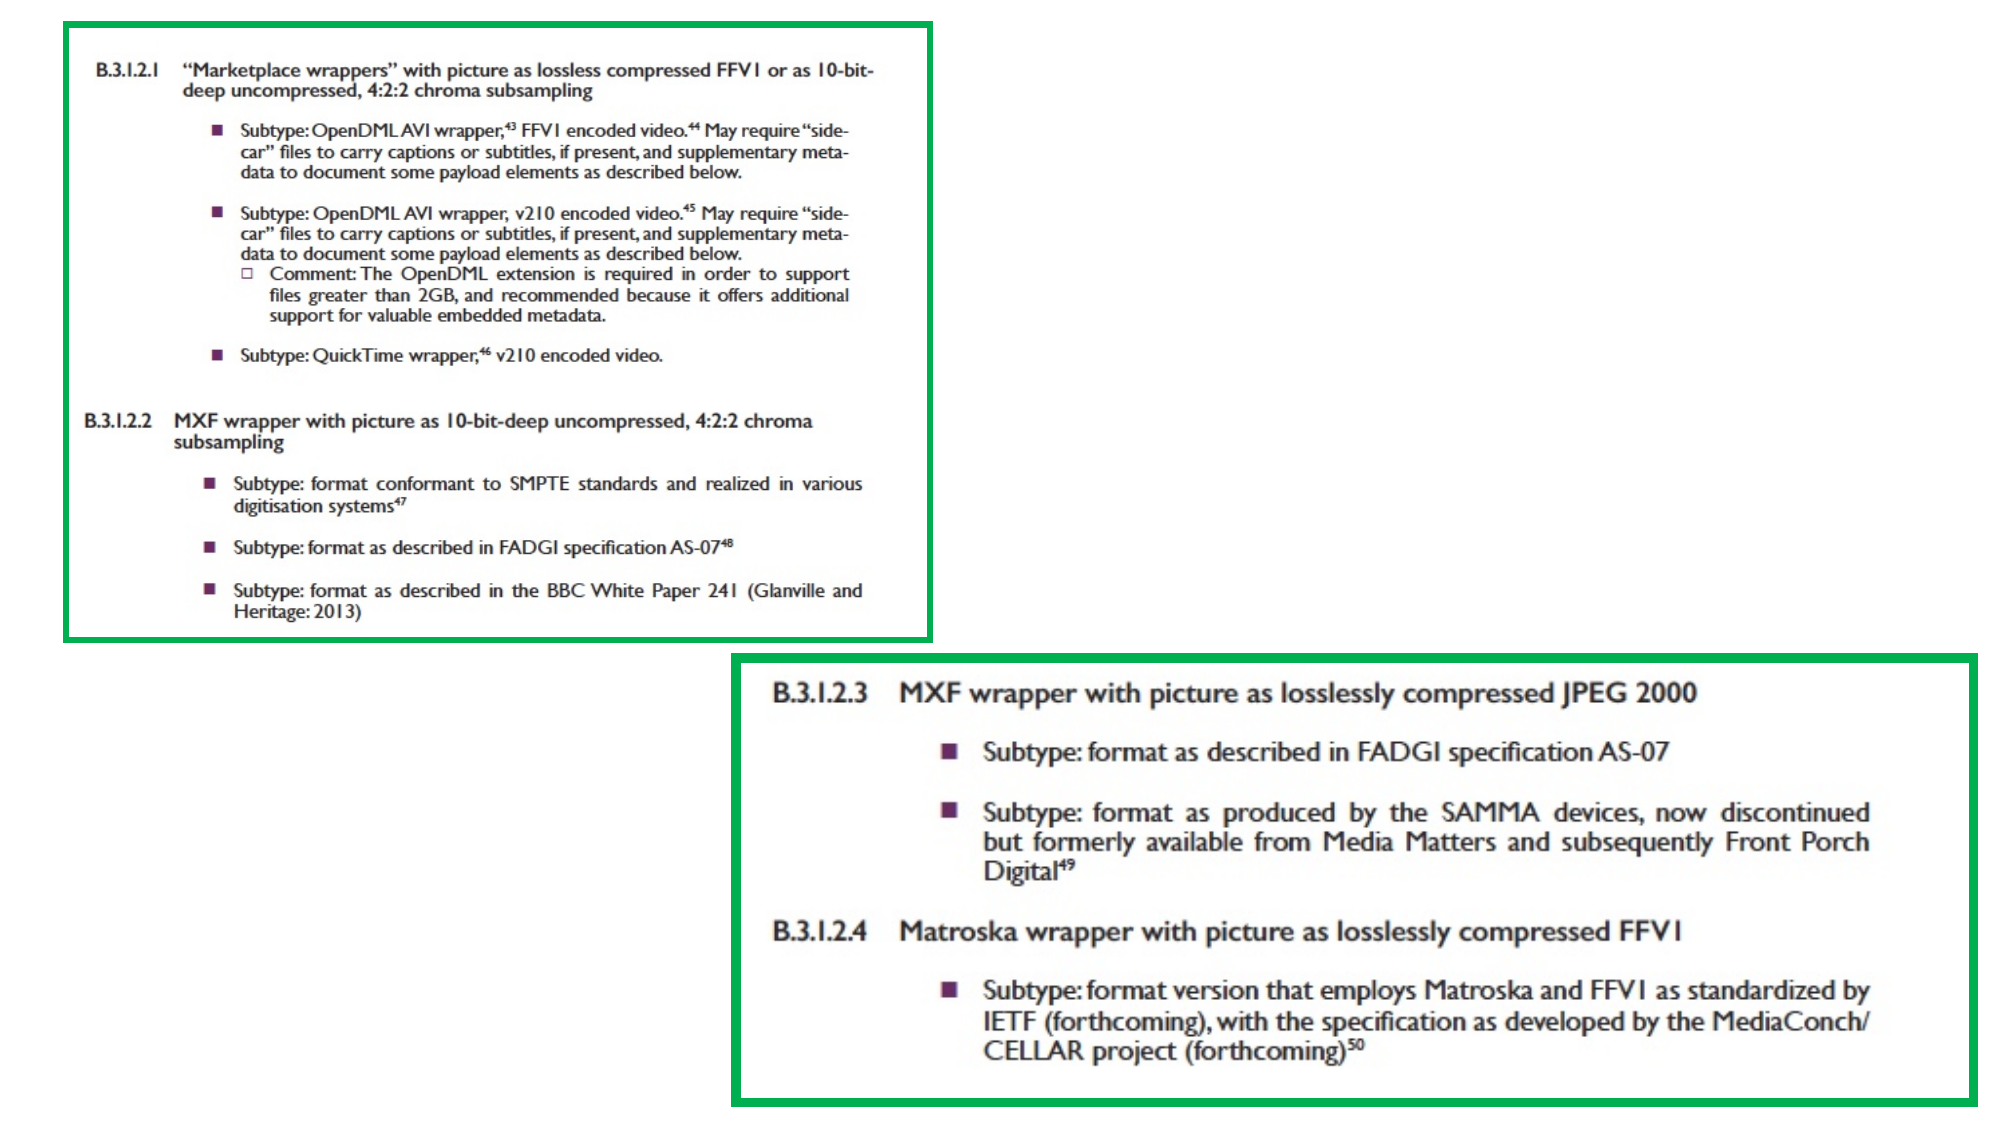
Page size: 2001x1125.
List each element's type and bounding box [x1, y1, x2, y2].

picture [54, 42, 930, 639]
text_box [65, 23, 931, 641]
picture [736, 660, 1961, 1119]
text_box [735, 657, 1974, 1103]
